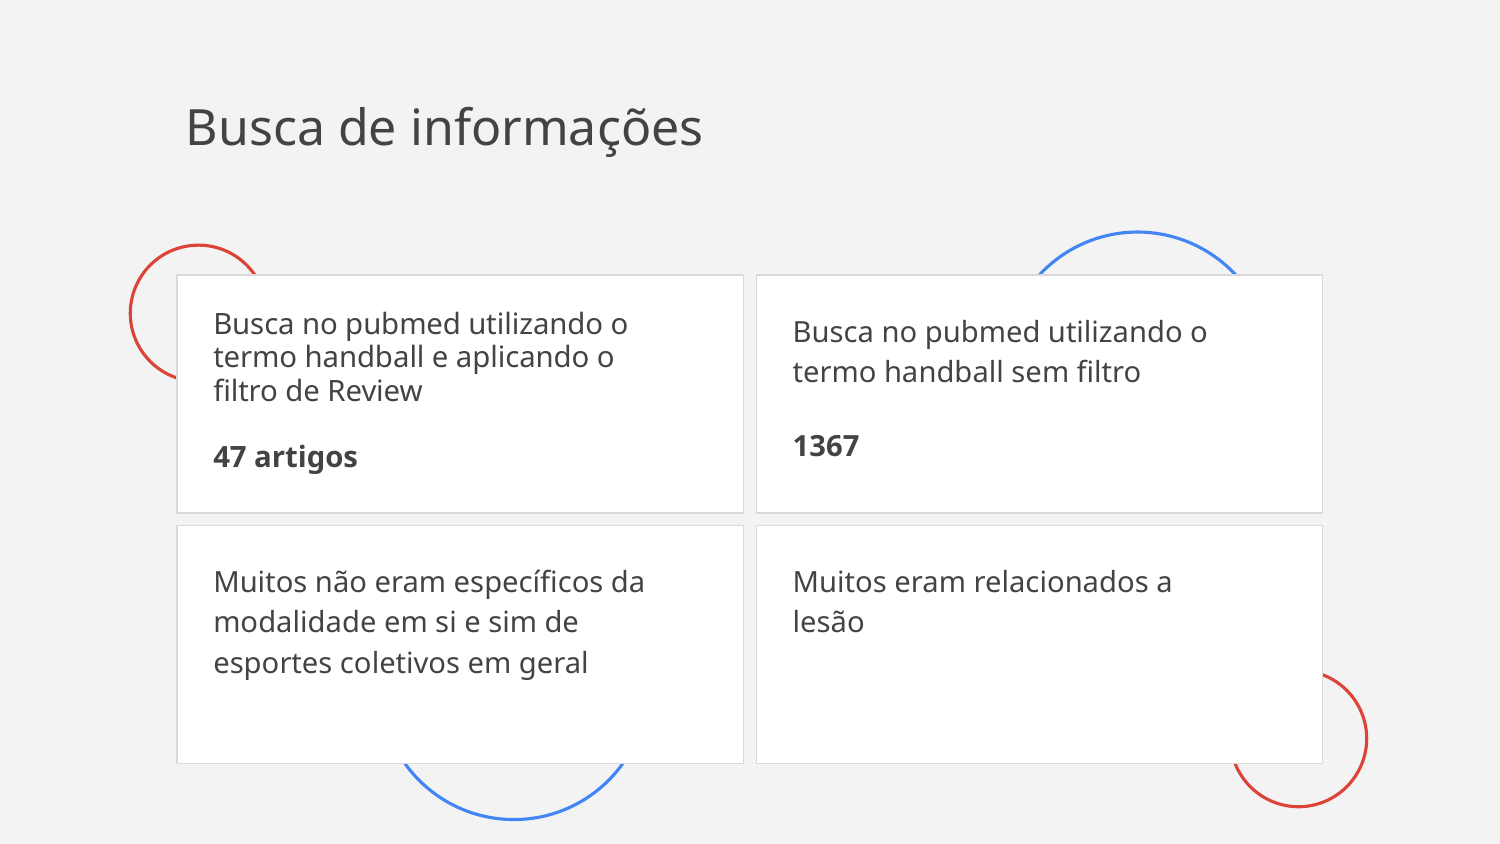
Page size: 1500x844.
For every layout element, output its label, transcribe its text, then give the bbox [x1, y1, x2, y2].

title Busca de informações [170, 21, 1229, 171]
list Busca no pubmed utilizando o termo handball sem filtro 1367 [777, 292, 1257, 500]
list Muitos eram relacionados a lesão [777, 543, 1257, 750]
list Busca no pubmed utilizando o termo handball e aplicando o filtro de Review 47 artigos [198, 292, 677, 500]
list Muitos não eram específicos da modalidade em si e sim de esportes coletivos em geral [198, 543, 677, 750]
